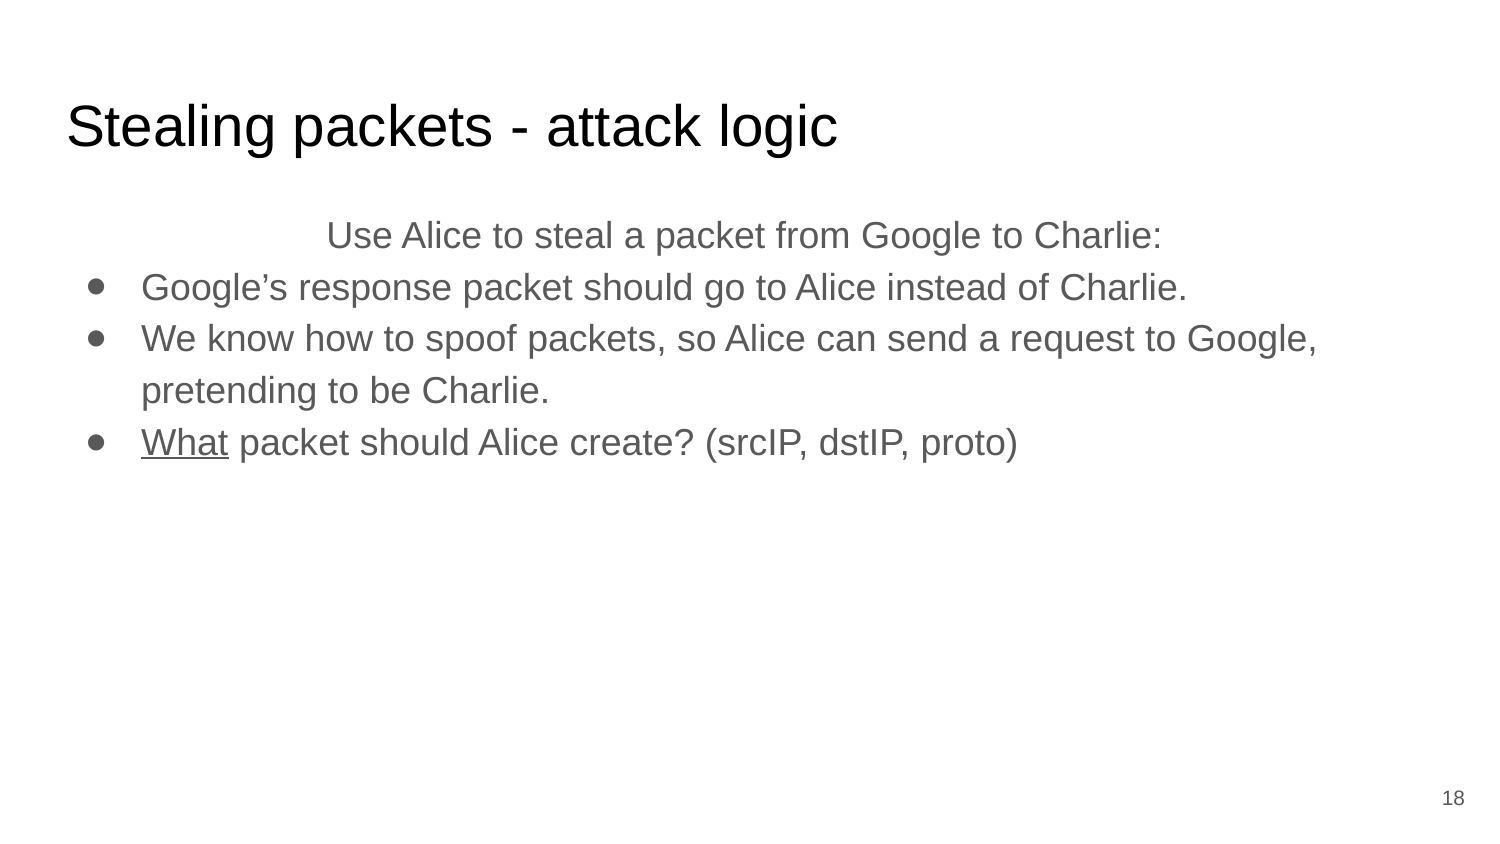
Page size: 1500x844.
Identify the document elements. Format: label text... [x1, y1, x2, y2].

slide_number ‹#› [1389, 764, 1480, 830]
list Use Alice to steal a packet from Google to Charlie: Google’s response packet should go to Alice instead of Charlie. We know how to spoof packets, so Alice can send a request to Google, pretending to be Charlie. What packet should Alice create? (srcIP, dstIP, proto) [51, 189, 1449, 750]
title Stealing packets - attack logic [51, 72, 1449, 167]
